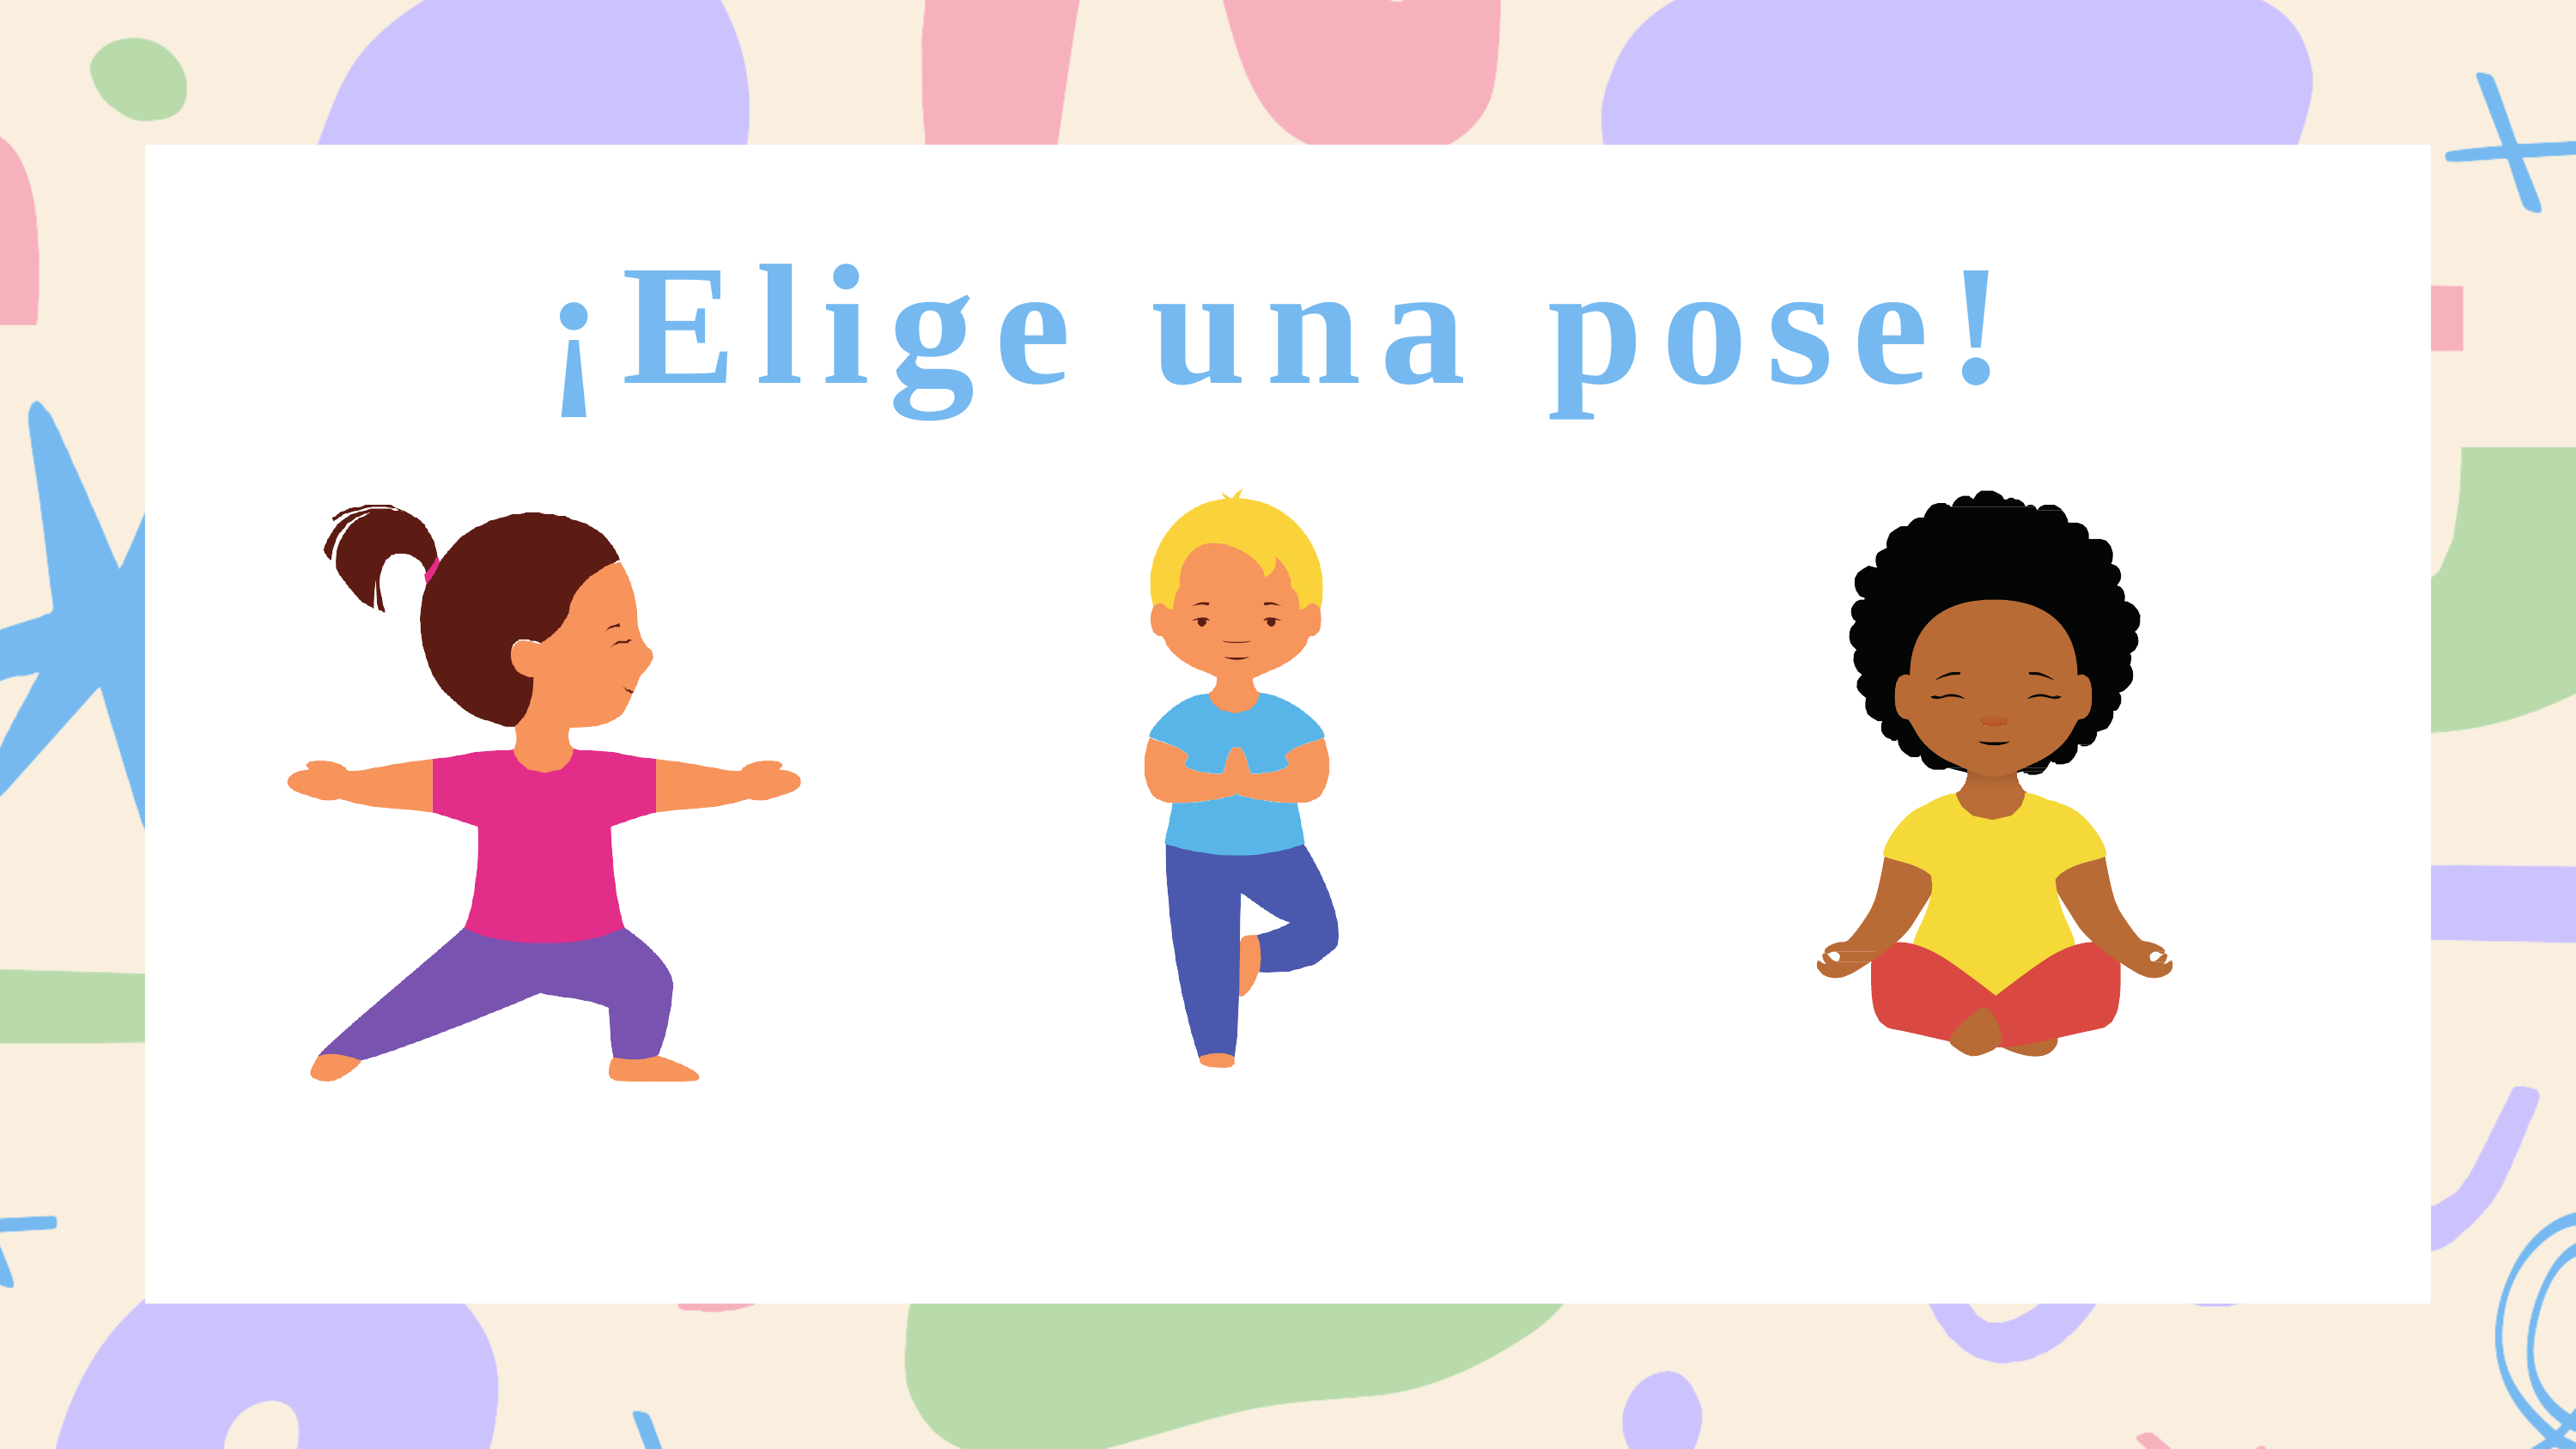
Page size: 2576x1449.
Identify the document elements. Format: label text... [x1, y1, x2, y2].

text_box [2055, 856, 2173, 979]
text_box [1978, 741, 2010, 746]
text_box [1871, 942, 2121, 1048]
text_box [2003, 1039, 2058, 1057]
text_box [1946, 761, 2035, 820]
text_box [1144, 488, 1339, 1068]
text_box [1883, 791, 2107, 995]
text_box [1817, 856, 1933, 979]
text_box [1894, 599, 2093, 778]
text_box [0, 0, 2576, 1449]
text_box [2026, 694, 2062, 700]
text_box [287, 505, 801, 1082]
text_box [1930, 694, 1965, 700]
text_box [1849, 490, 2141, 775]
text_box [144, 144, 2432, 1304]
text_box [1949, 1007, 2002, 1057]
text_box [1978, 712, 2010, 726]
text_box [2028, 671, 2055, 681]
text_box [1935, 671, 1961, 681]
title ¡Elige una pose! [544, 209, 2235, 454]
